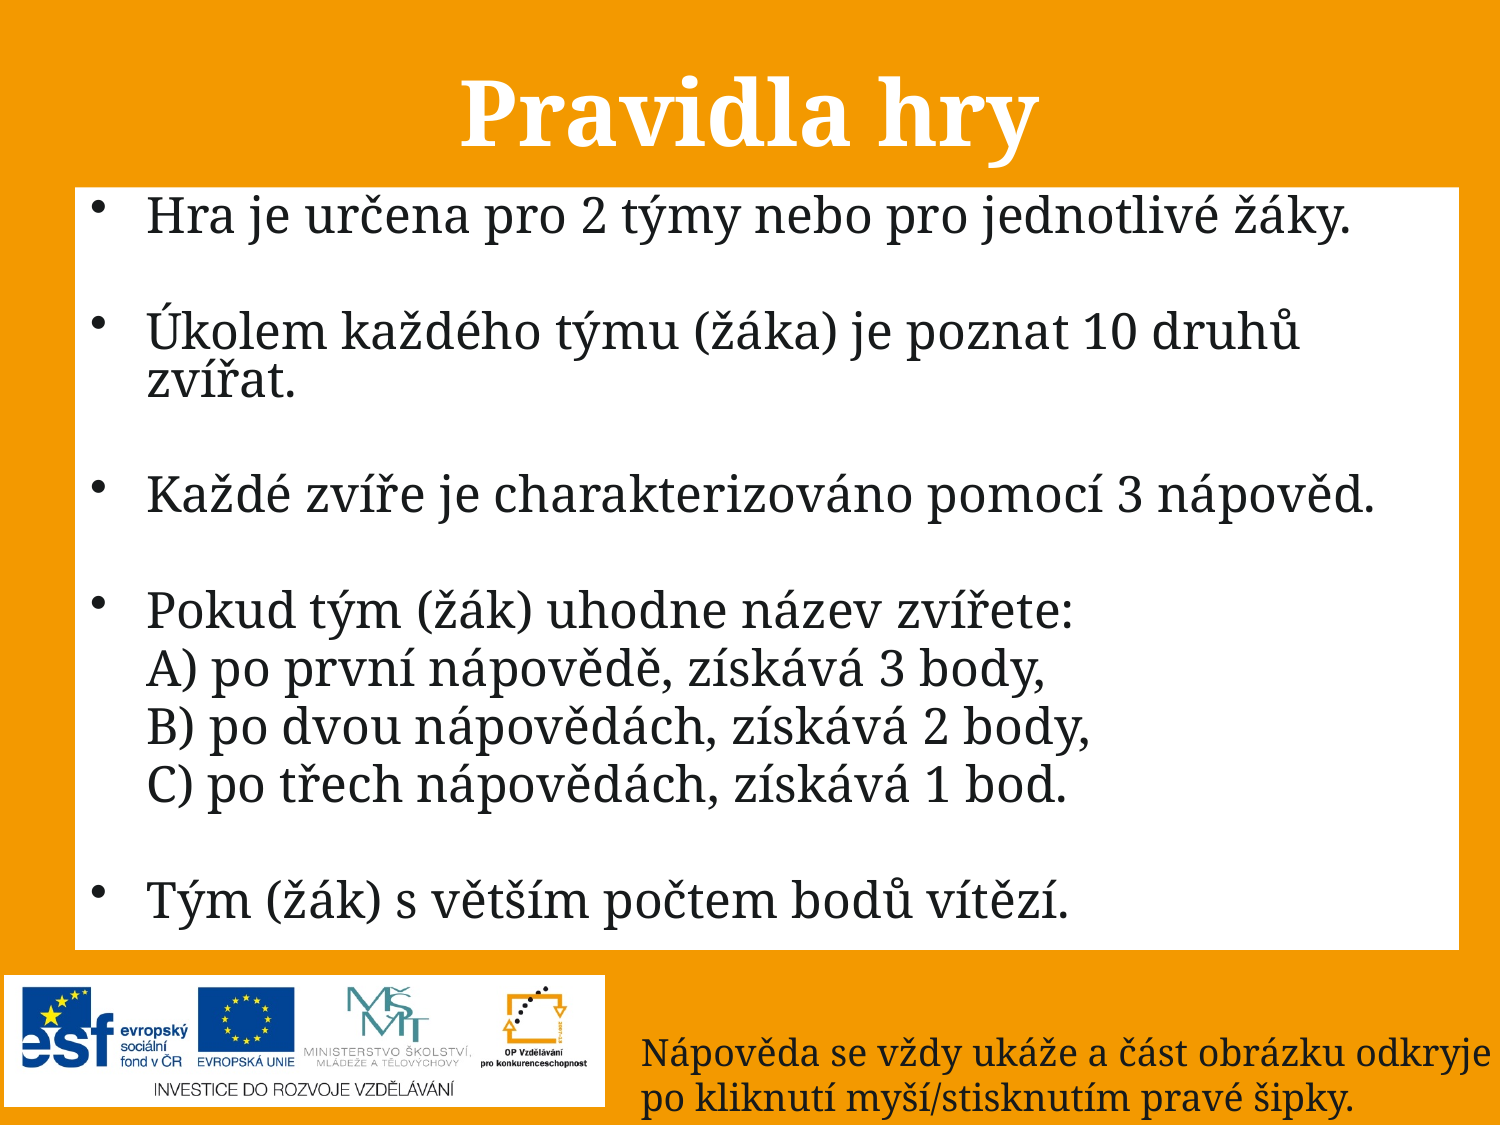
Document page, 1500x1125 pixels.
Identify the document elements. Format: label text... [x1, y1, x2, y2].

list Hra je určena pro 2 týmy nebo pro jednotlivé žáky. Úkolem každého týmu (žáka) je poznat 10 druhů zvířat. Každé zvíře je charakterizováno pomocí 3 nápověd. Pokud tým (žák) uhodne název zvířete: A) po první nápovědě, získává 3 body, B) po dvou nápovědách, získává 2 body, C) po třech nápovědách, získává 1 bod. Tým (žák) s větším počtem bodů vítězí. [75, 187, 1459, 950]
text_box Nápověda se vždy ukáže a část obrázku odkryje po kliknutí myší/stisknutím pravé šipky. [626, 1021, 1500, 1125]
picture [3, 975, 605, 1107]
title Pravidla hry [75, 45, 1425, 175]
